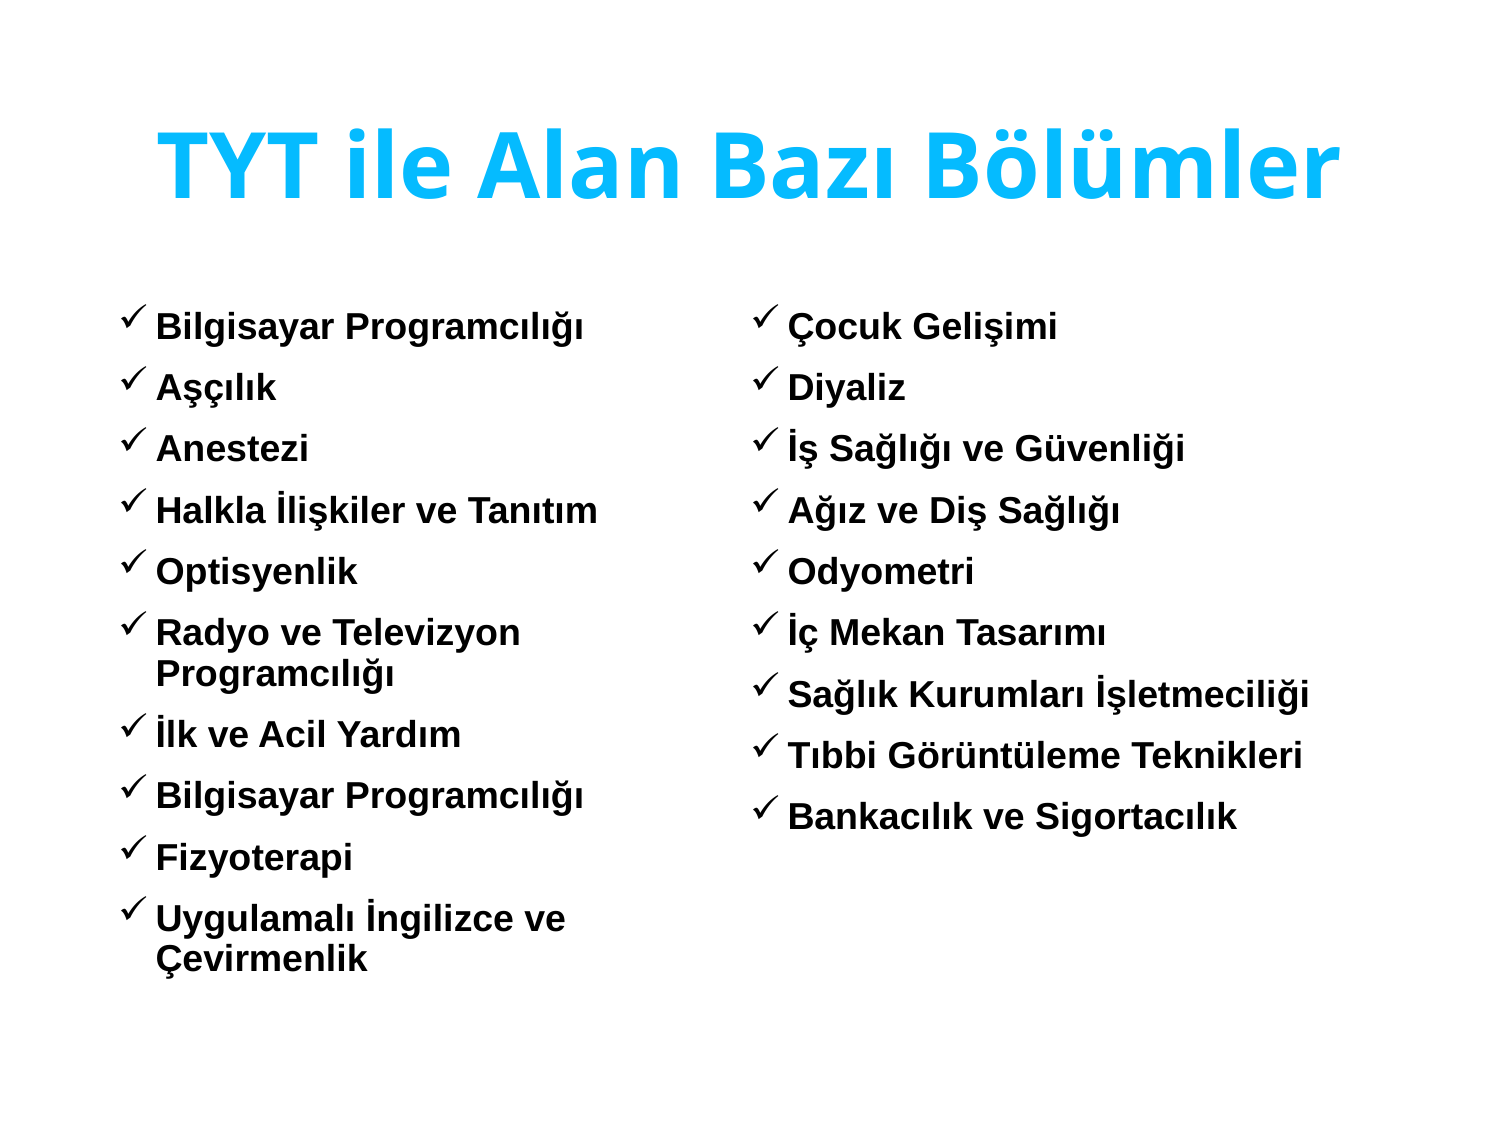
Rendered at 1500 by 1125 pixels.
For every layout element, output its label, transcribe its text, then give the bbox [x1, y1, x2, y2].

title TYT ile Alan Bazı Bölümler [103, 59, 1397, 278]
list Bilgisayar Programcılığı Aşçılık Anestezi Halkla İlişkiler ve Tanıtım Optisyenlik Radyo ve Televizyon Programcılığı İlk ve Acil Yardım Bilgisayar Programcılığı Fizyoterapi Uygulamalı İngilizce ve Çevirmenlik Çocuk Gelişimi Diyaliz İş Sağlığı ve Güvenliği Ağız ve Diş Sağlığı Odyometri İç Mekan Tasarımı Sağlık Kurumları İşletmeciliği Tıbbi Görüntüleme Teknikleri Bankacılık ve Sigortacılık [103, 299, 1397, 1014]
